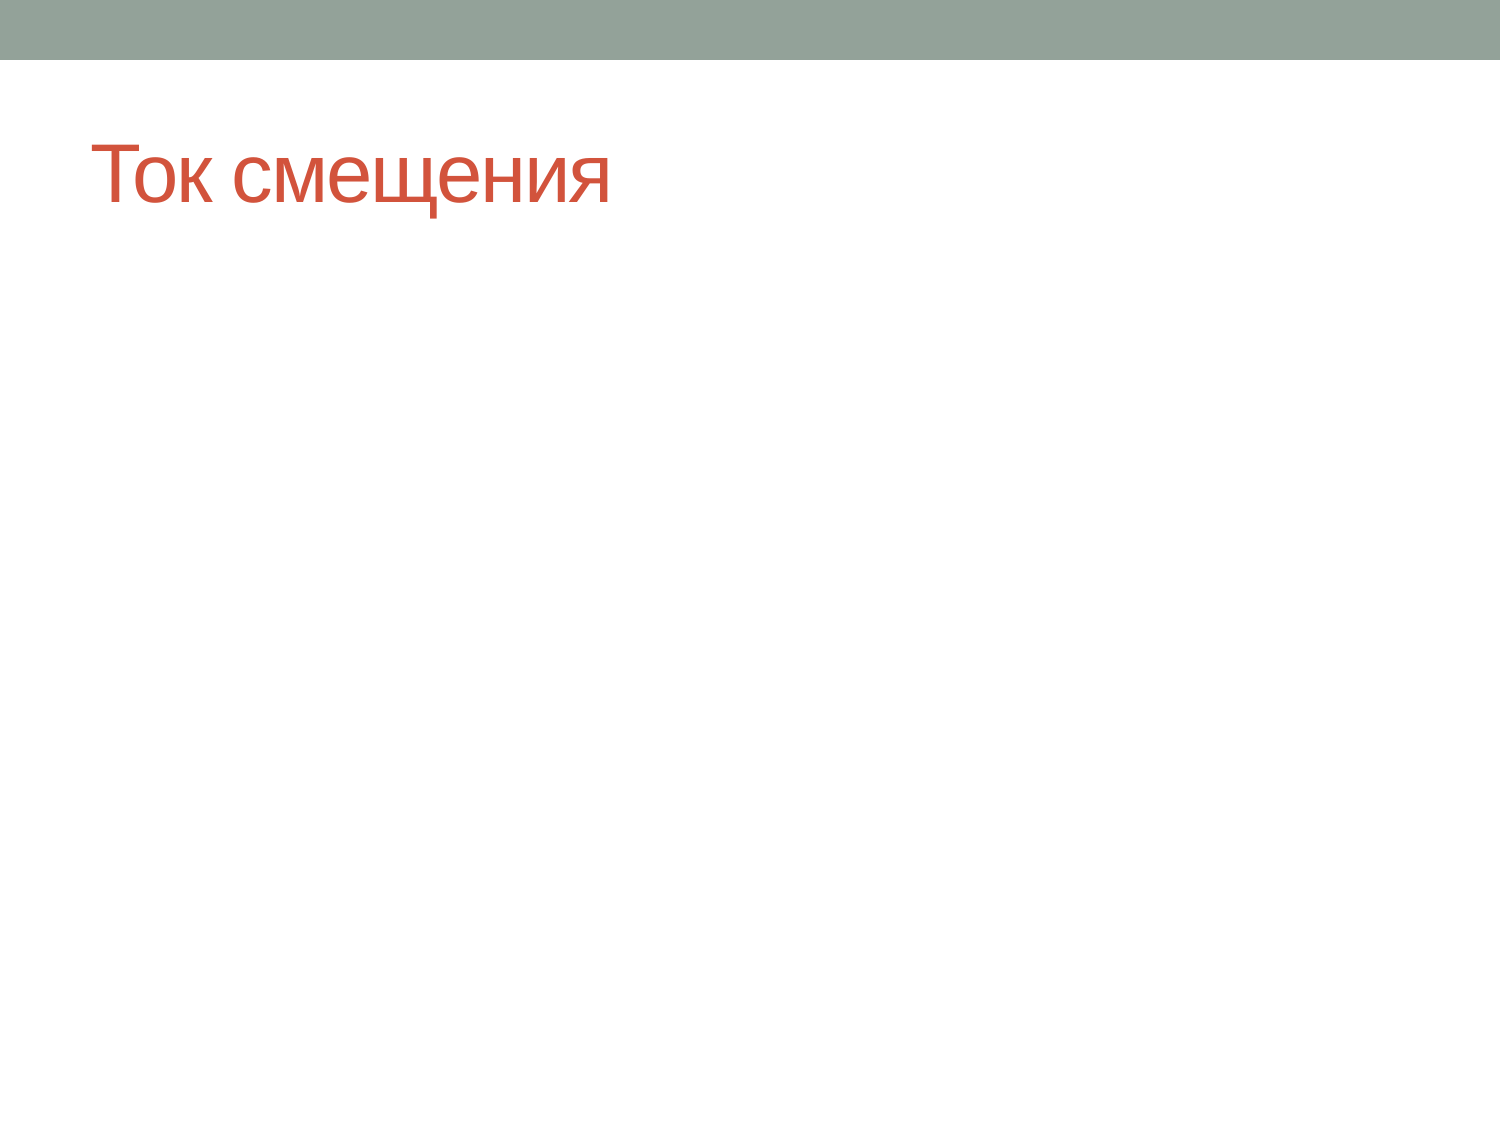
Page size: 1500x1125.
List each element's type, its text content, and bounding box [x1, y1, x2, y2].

title Ток смещения [75, 87, 1425, 250]
